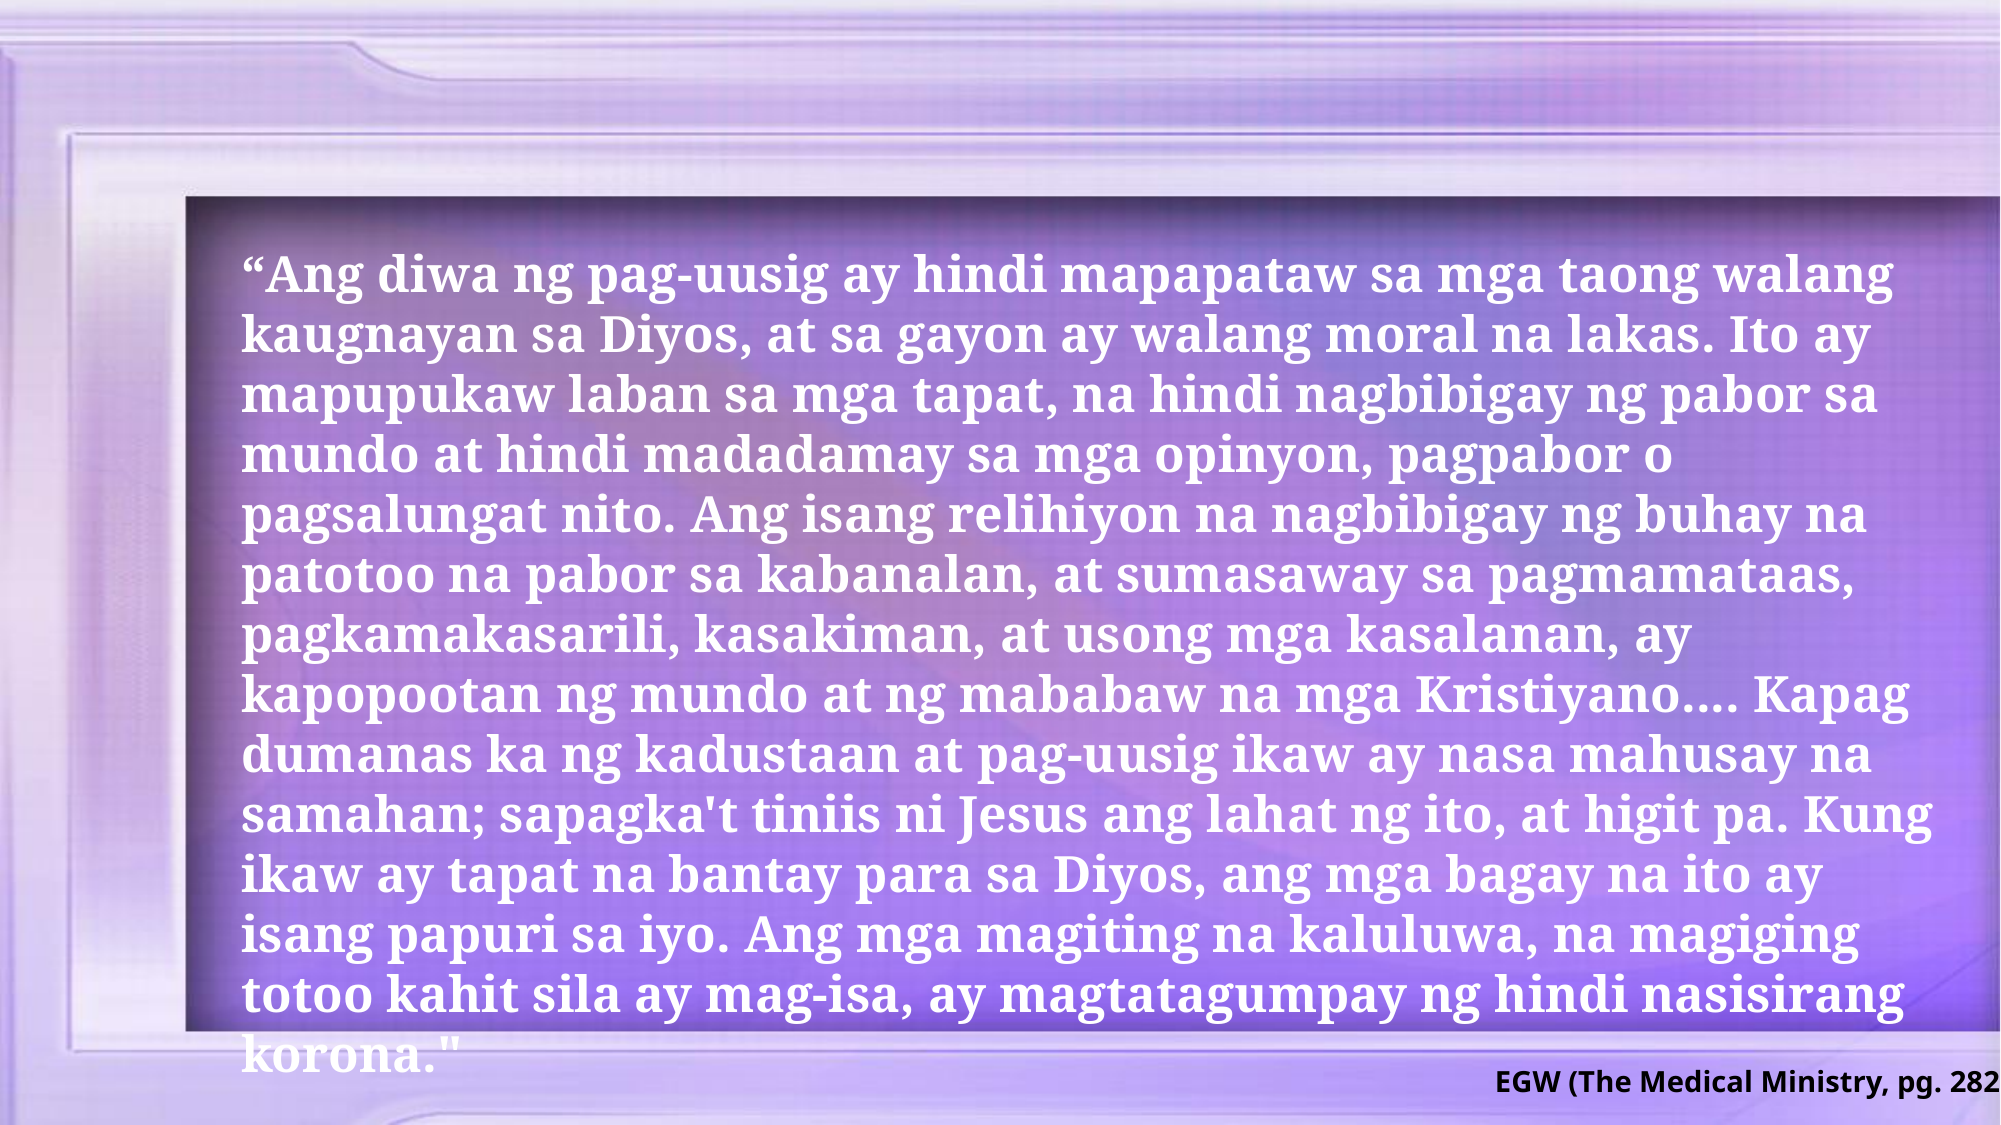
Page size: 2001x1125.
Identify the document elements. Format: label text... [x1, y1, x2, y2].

text_box EGW (The Medical Ministry, pg. 282) [1480, 1056, 2000, 1106]
picture [0, 0, 2001, 1125]
text_box “Ang diwa ng pag-uusig ay hindi mapapataw sa mga taong walang kaugnayan sa Diyos, at sa gayon ay walang moral na lakas. Ito ay mapupukaw laban sa mga tapat, na hindi nagbibigay ng pabor sa mundo at hindi madadamay sa mga opinyon, pagpabor o pagsalungat nito. Ang isang relihiyon na nagbibigay ng buhay na patotoo na pabor sa kabanalan, at sumasaway sa pagmamataas, pagkamakasarili, kasakiman, at usong mga kasalanan, ay kapopootan ng mundo at ng mababaw na mga Kristiyano.... Kapag dumanas ka ng kadustaan at pag-uusig ikaw ay nasa mahusay na samahan; sapagka't tiniis ni Jesus ang lahat ng ito, at higit pa. Kung ikaw ay tapat na bantay para sa Diyos, ang mga bagay na ito ay isang papuri sa iyo. Ang mga magiting na kaluluwa, na magiging totoo kahit sila ay mag-isa, ay magtatagumpay ng hindi nasisirang korona." [226, 235, 1981, 1091]
